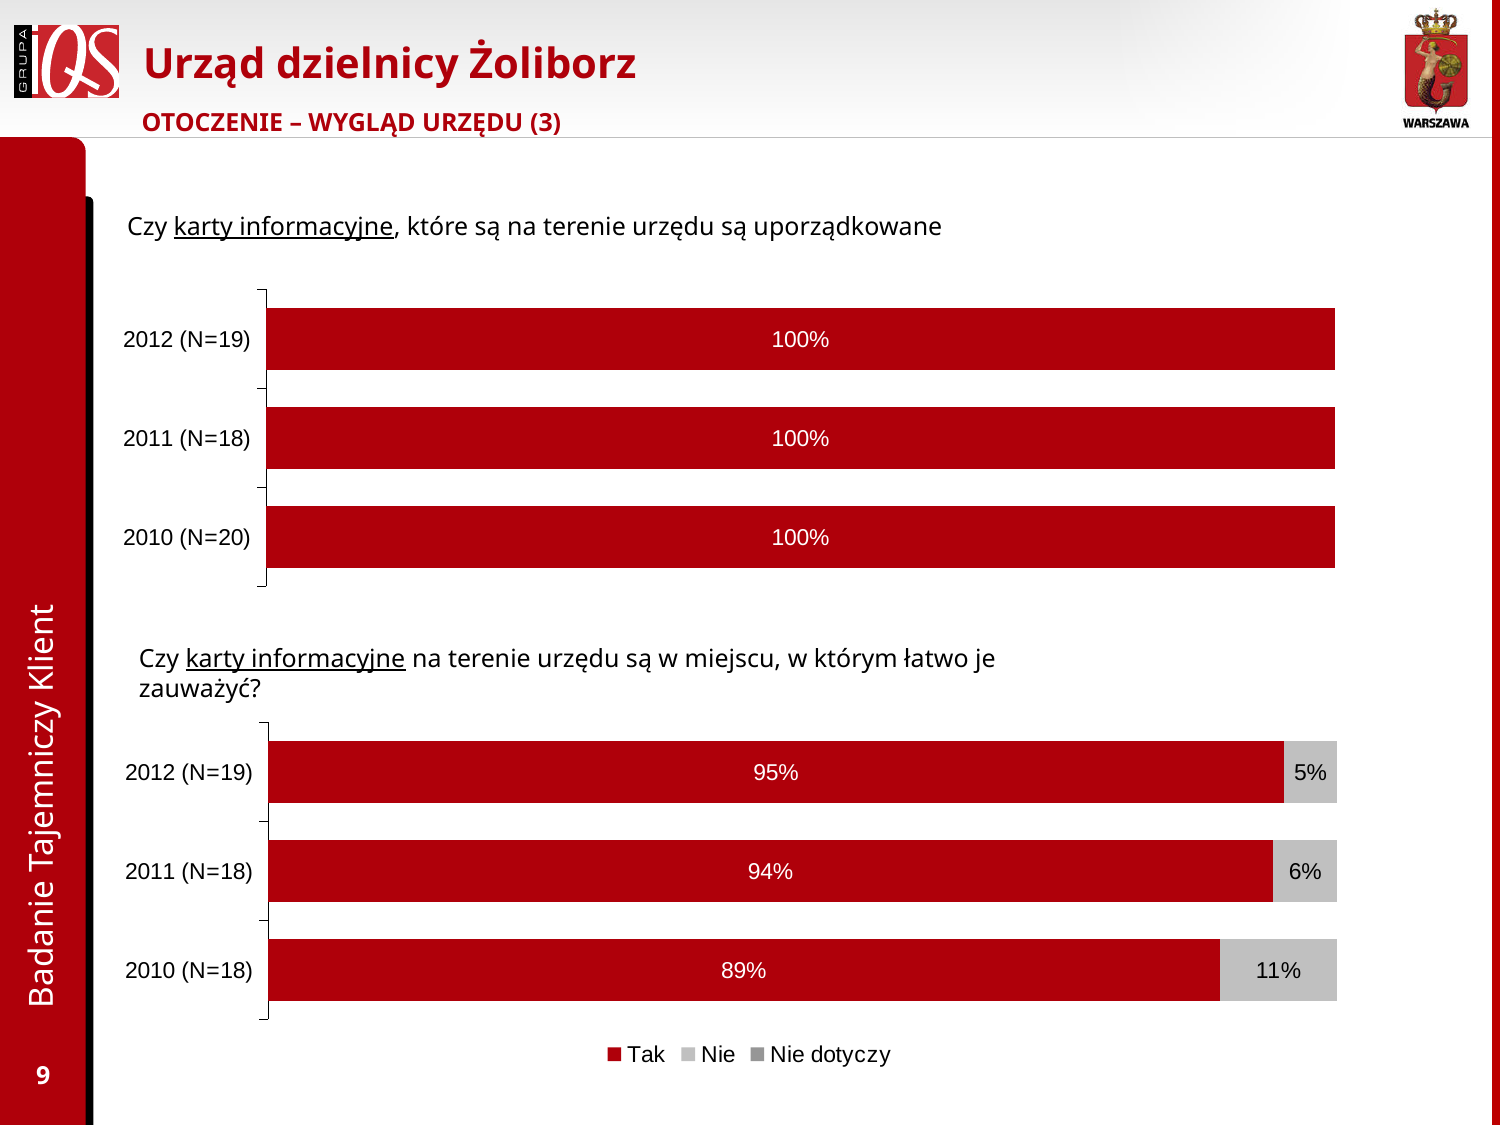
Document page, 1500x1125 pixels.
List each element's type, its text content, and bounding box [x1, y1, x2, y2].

chart [115, 287, 1380, 641]
footer Badanie Tajemniczy Klient [1, 158, 78, 1024]
text_box Czy karty informacyjne, które są na terenie urzędu są uporządkowane [112, 203, 988, 248]
picture [0, 0, 1492, 138]
slide_number 9 [0, 1046, 87, 1107]
title Urząd dzielnicy Żoliborz [128, 6, 1294, 117]
text_box OTOCZENIE – WYGLĄD URZĘDU (3) [112, 98, 690, 149]
chart [117, 720, 1382, 1074]
text_box Czy karty informacyjne na terenie urzędu są w miejscu, w którym łatwo je zauważyć? [124, 649, 1098, 710]
